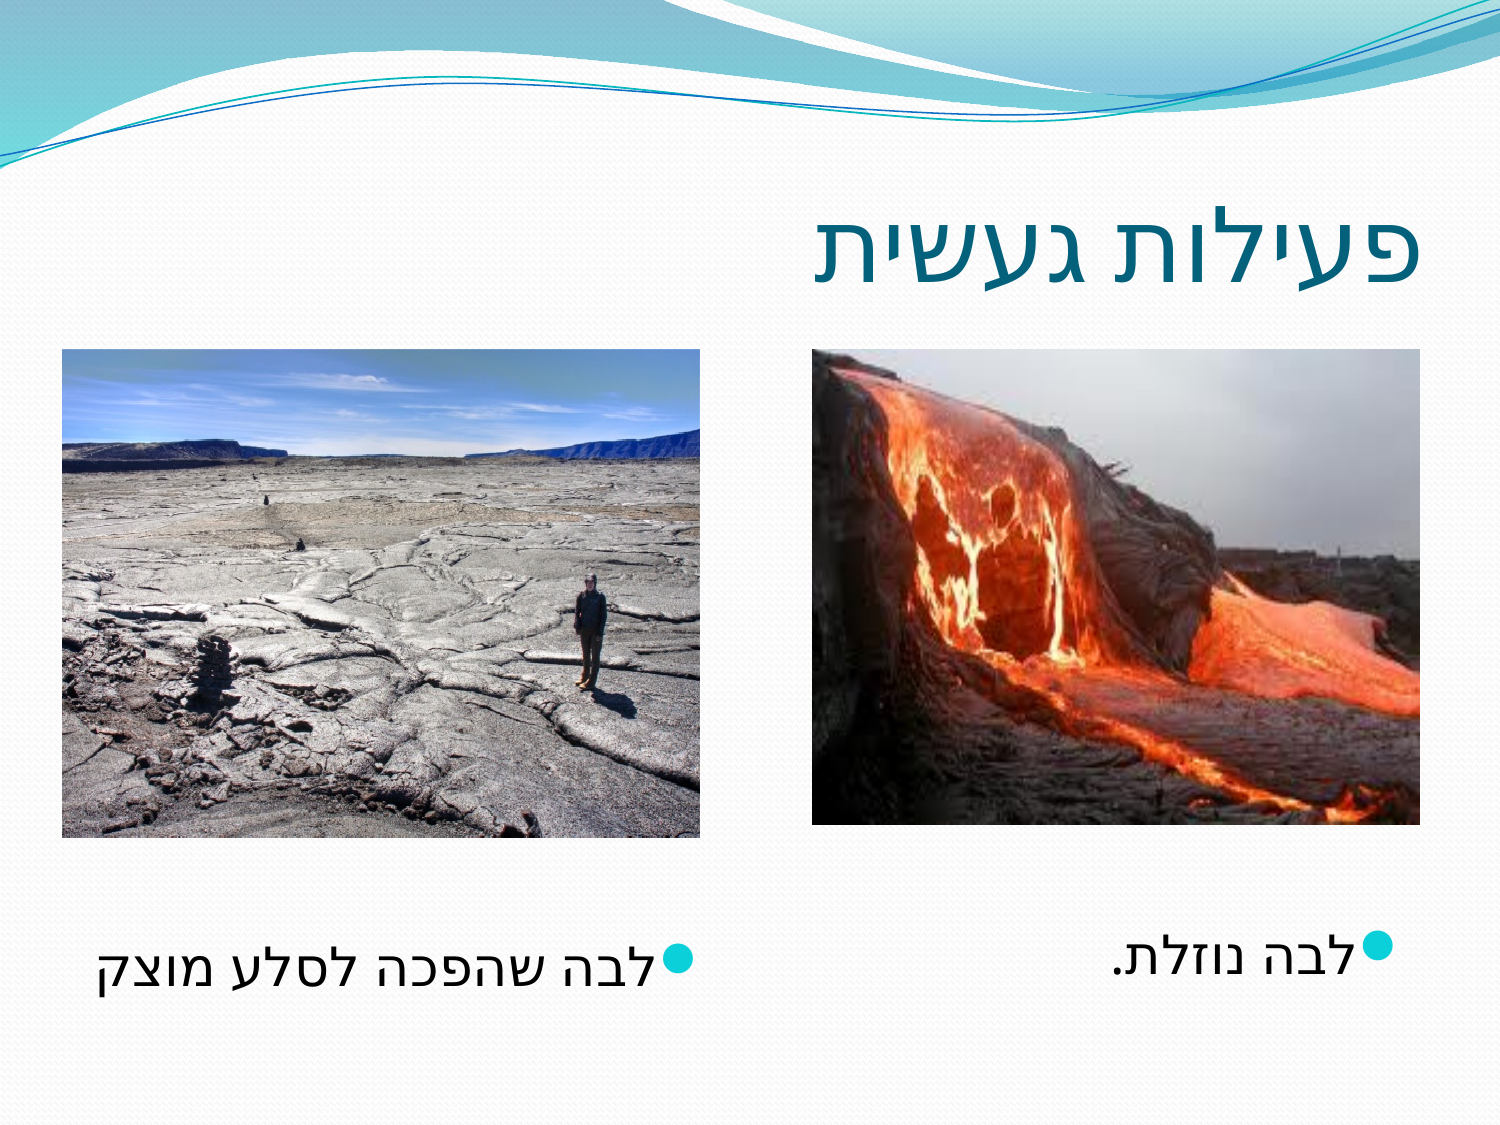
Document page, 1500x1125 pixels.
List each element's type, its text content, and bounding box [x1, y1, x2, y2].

list לבה נוזלת. [762, 912, 1425, 1063]
picture [62, 349, 701, 838]
picture [812, 349, 1420, 826]
title פעילות געשית [75, 115, 1425, 303]
text_box לבה שהפכה לסלע מוצק [62, 924, 725, 1075]
